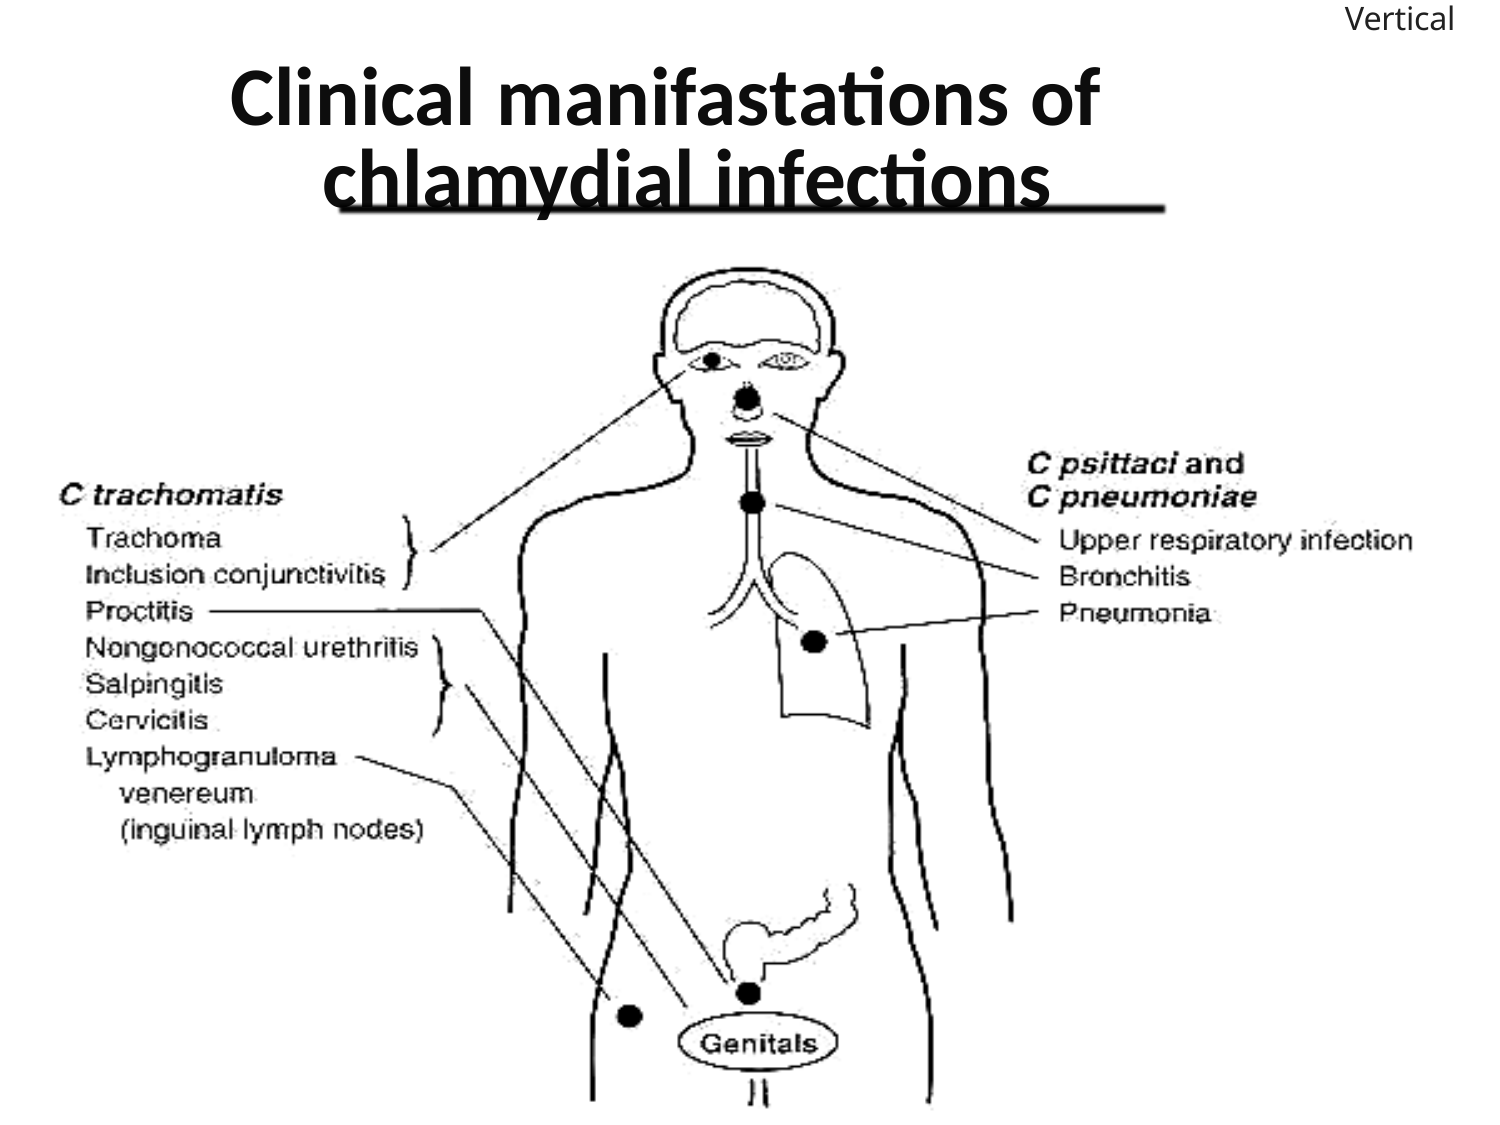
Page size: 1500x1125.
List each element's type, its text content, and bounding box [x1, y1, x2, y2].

text_box chlamydial infections [320, 121, 1150, 199]
text_box Vertical [1342, 0, 1468, 37]
title Clinical manifastations of [224, 0, 1146, 186]
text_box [0, 199, 1500, 1125]
